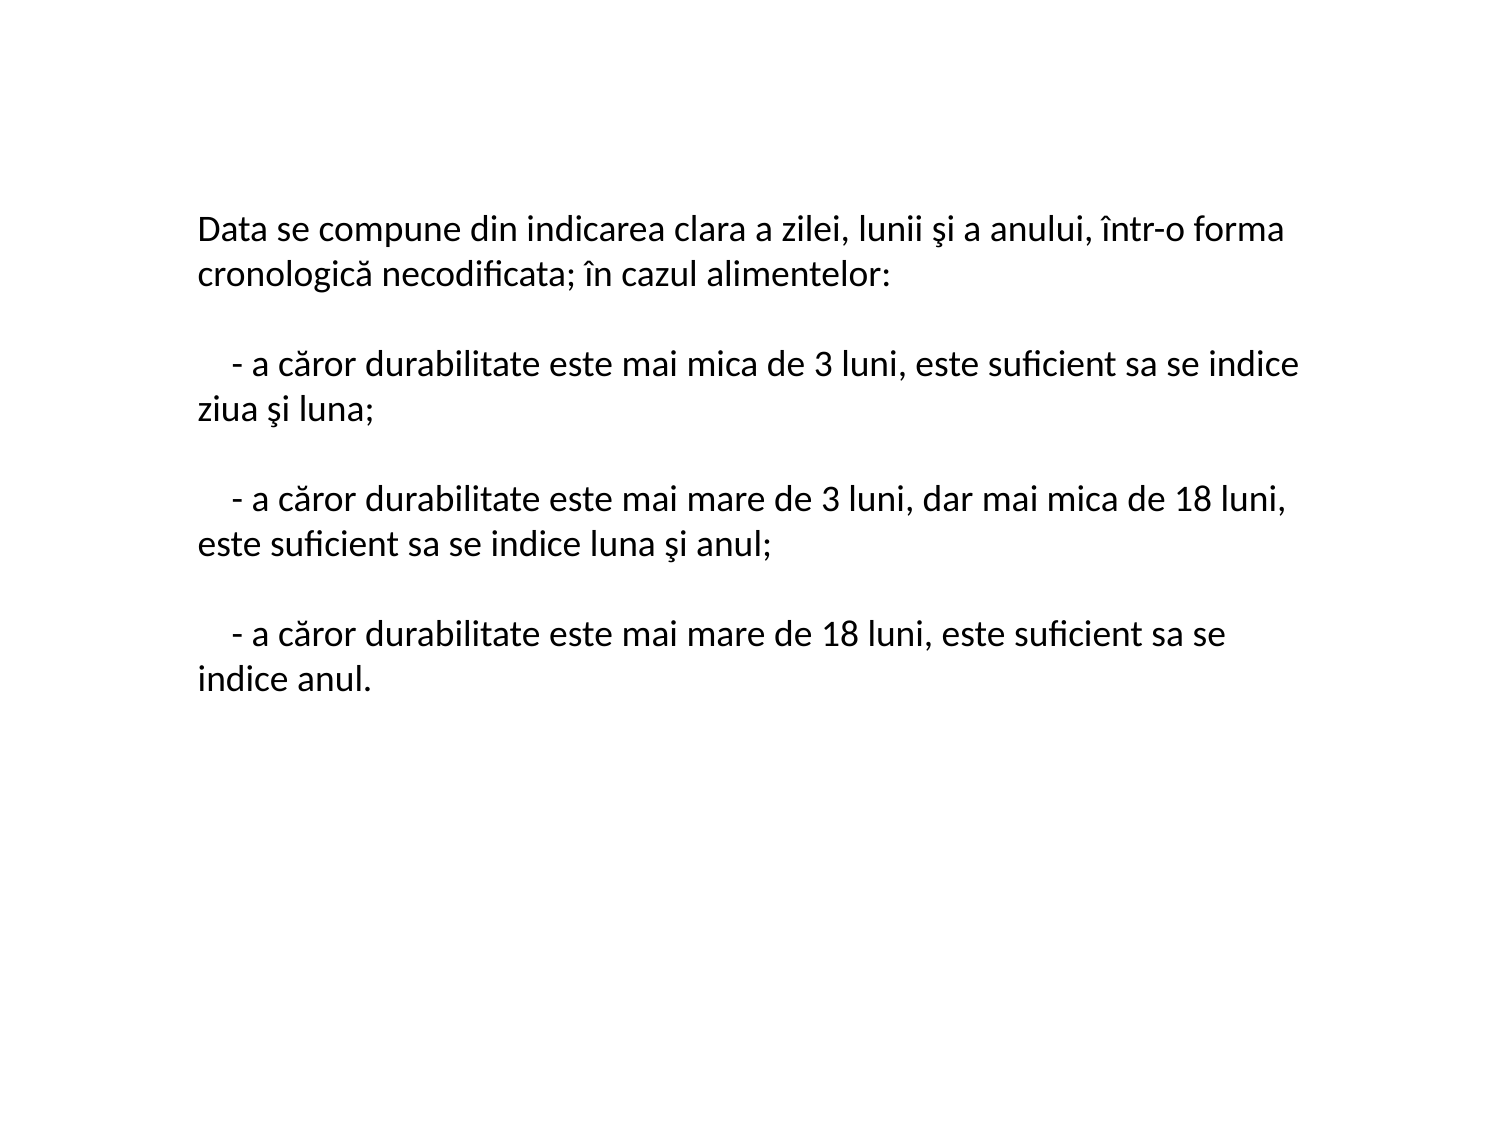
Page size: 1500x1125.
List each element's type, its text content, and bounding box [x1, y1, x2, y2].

text_box Data se compune din indicarea clara a zilei, lunii şi a anului, într-o forma cronologică necodificata; în cazul alimentelor: - a căror durabilitate este mai mica de 3 luni, este suficient sa se indice ziua şi luna; - a căror durabilitate este mai mare de 3 luni, dar mai mica de 18 luni, este suficient sa se indice luna şi anul; - a căror durabilitate este mai mare de 18 luni, este suficient sa se indice anul. [182, 196, 1317, 751]
